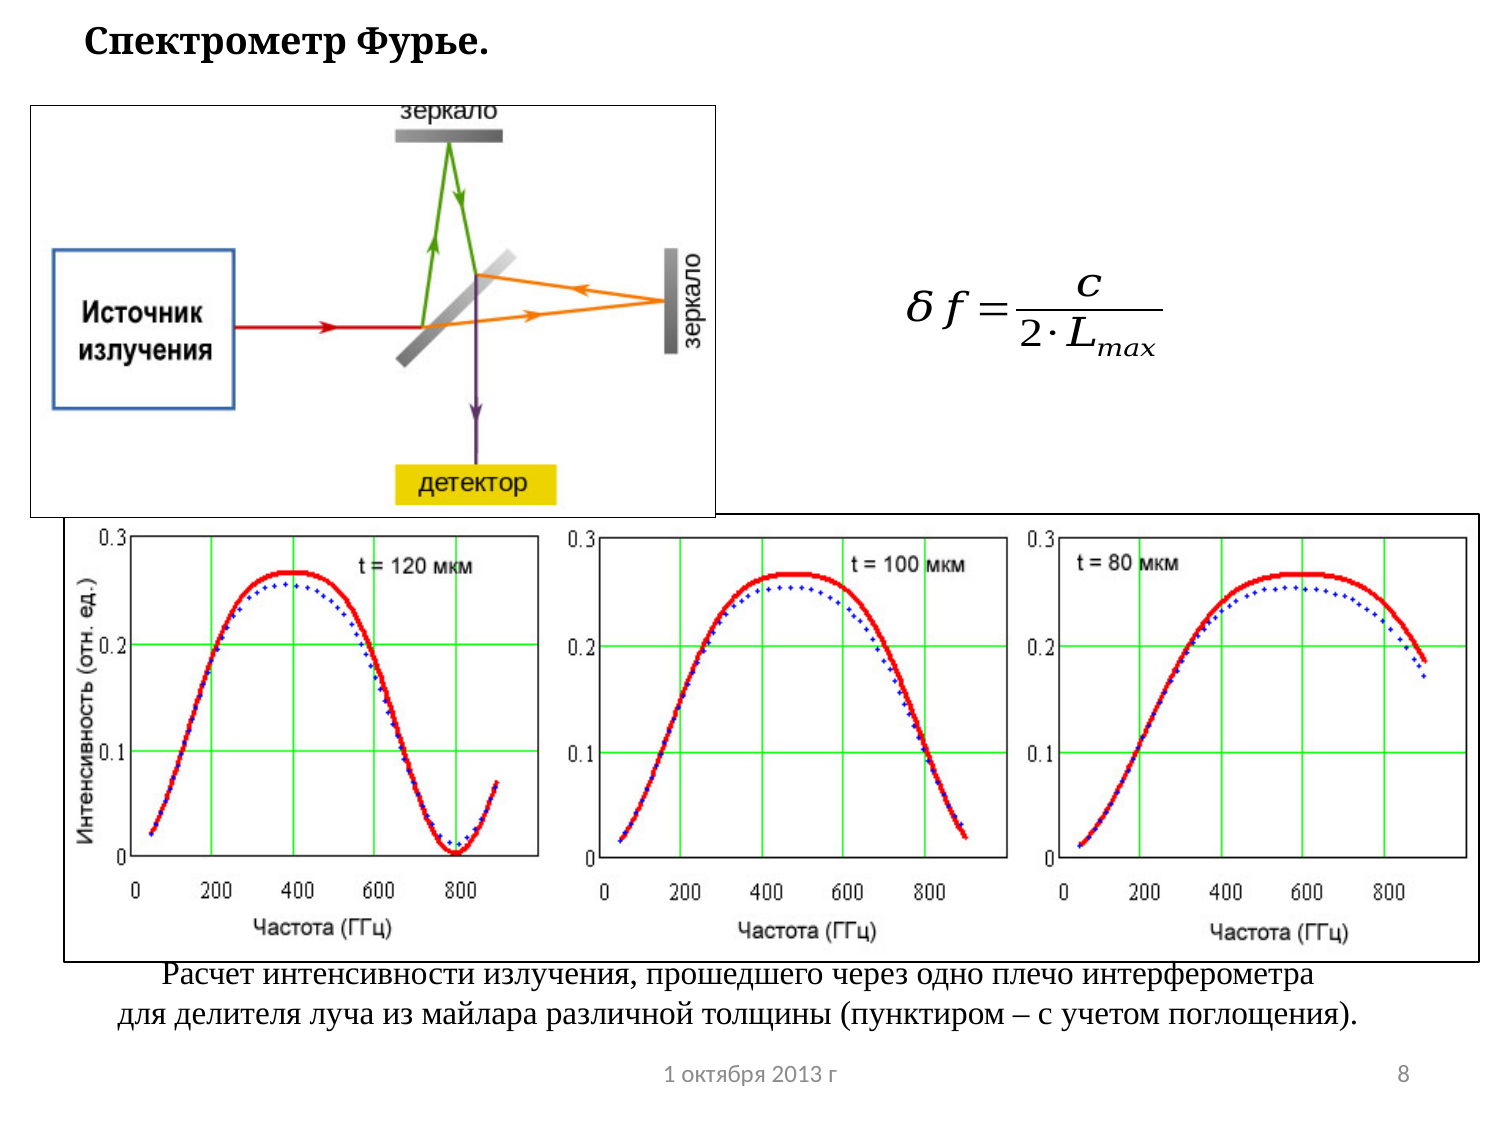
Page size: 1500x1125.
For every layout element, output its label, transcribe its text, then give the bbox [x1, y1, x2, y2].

picture [29, 104, 1479, 962]
text_box Спектрометр Фурье. [68, 9, 505, 70]
slide_number 8 [1074, 1042, 1425, 1103]
text_box Расчет интенсивности излучения, прошедшего через одно плечо интерферометра для делителя луча из майлара различной толщины (пунктиром – с учетом поглощения). [102, 970, 1375, 1039]
footer 1 октября 2013 г [512, 1042, 988, 1103]
